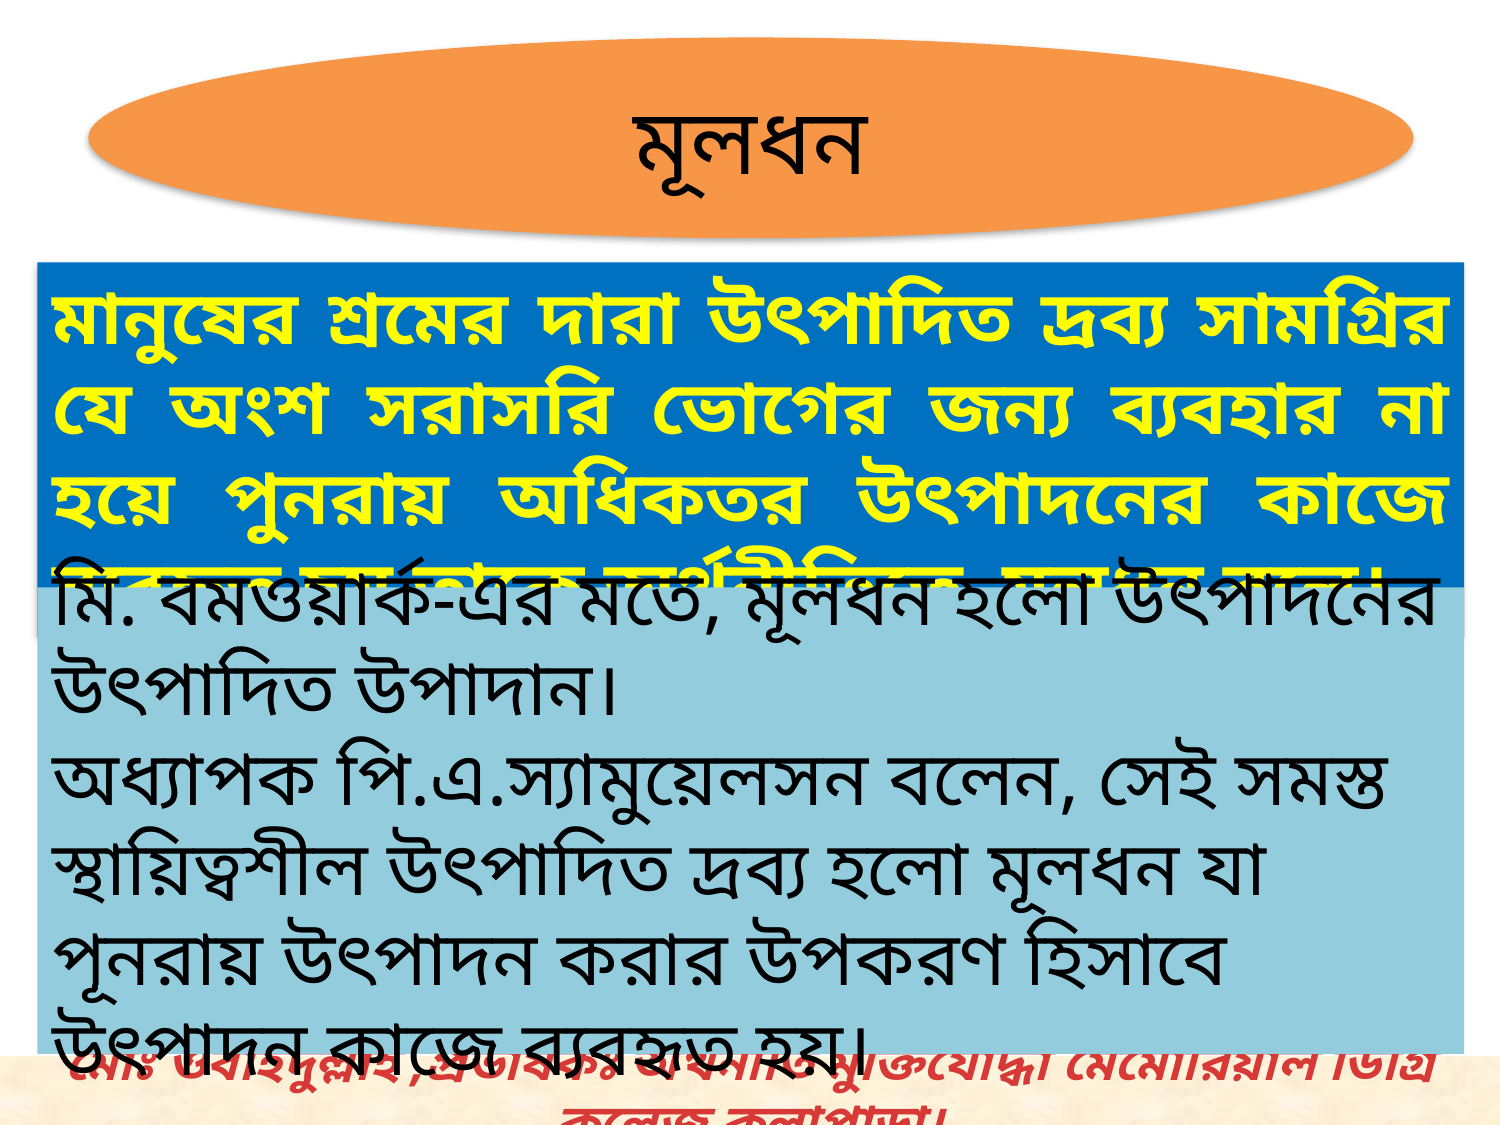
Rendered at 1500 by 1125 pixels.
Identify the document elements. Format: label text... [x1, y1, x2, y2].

footer মোঃ ওবাইদুল্লাহ ,প্রভাষকঃ অর্থনীতি মুক্তিযোদ্ধা মেমোরিয়াল ডিগ্রি কলেজ,কলাপাড়া। [0, 1056, 1500, 1125]
text_box মানুষের শ্রমের দারা উৎপাদিত দ্রব্য সামগ্রির যে অংশ সরাসরি ভোগের জন্য ব্যবহার না হয়ে পুনরায় অধিকতর উৎপাদনের কাজে ব্যবহৃত হয় তাকে অর্থনীতিতে মূলধন বলে। [37, 262, 1465, 585]
text_box মি. বমওয়ার্ক-এর মতে, মূলধন হলো উৎপাদনের উৎপাদিত উপাদান। অধ্যাপক পি.এ.স্যামুয়েলসন বলেন, সেই সমস্ত স্থায়িত্বশীল উৎপাদিত দ্রব্য হলো মূলধন যা পূনরায় উৎপাদন করার উপকরণ হিসাবে উৎপাদন কাজে ব্যবহৃত হয়। [35, 585, 1466, 1056]
text_box মূলধন [86, 35, 1416, 241]
